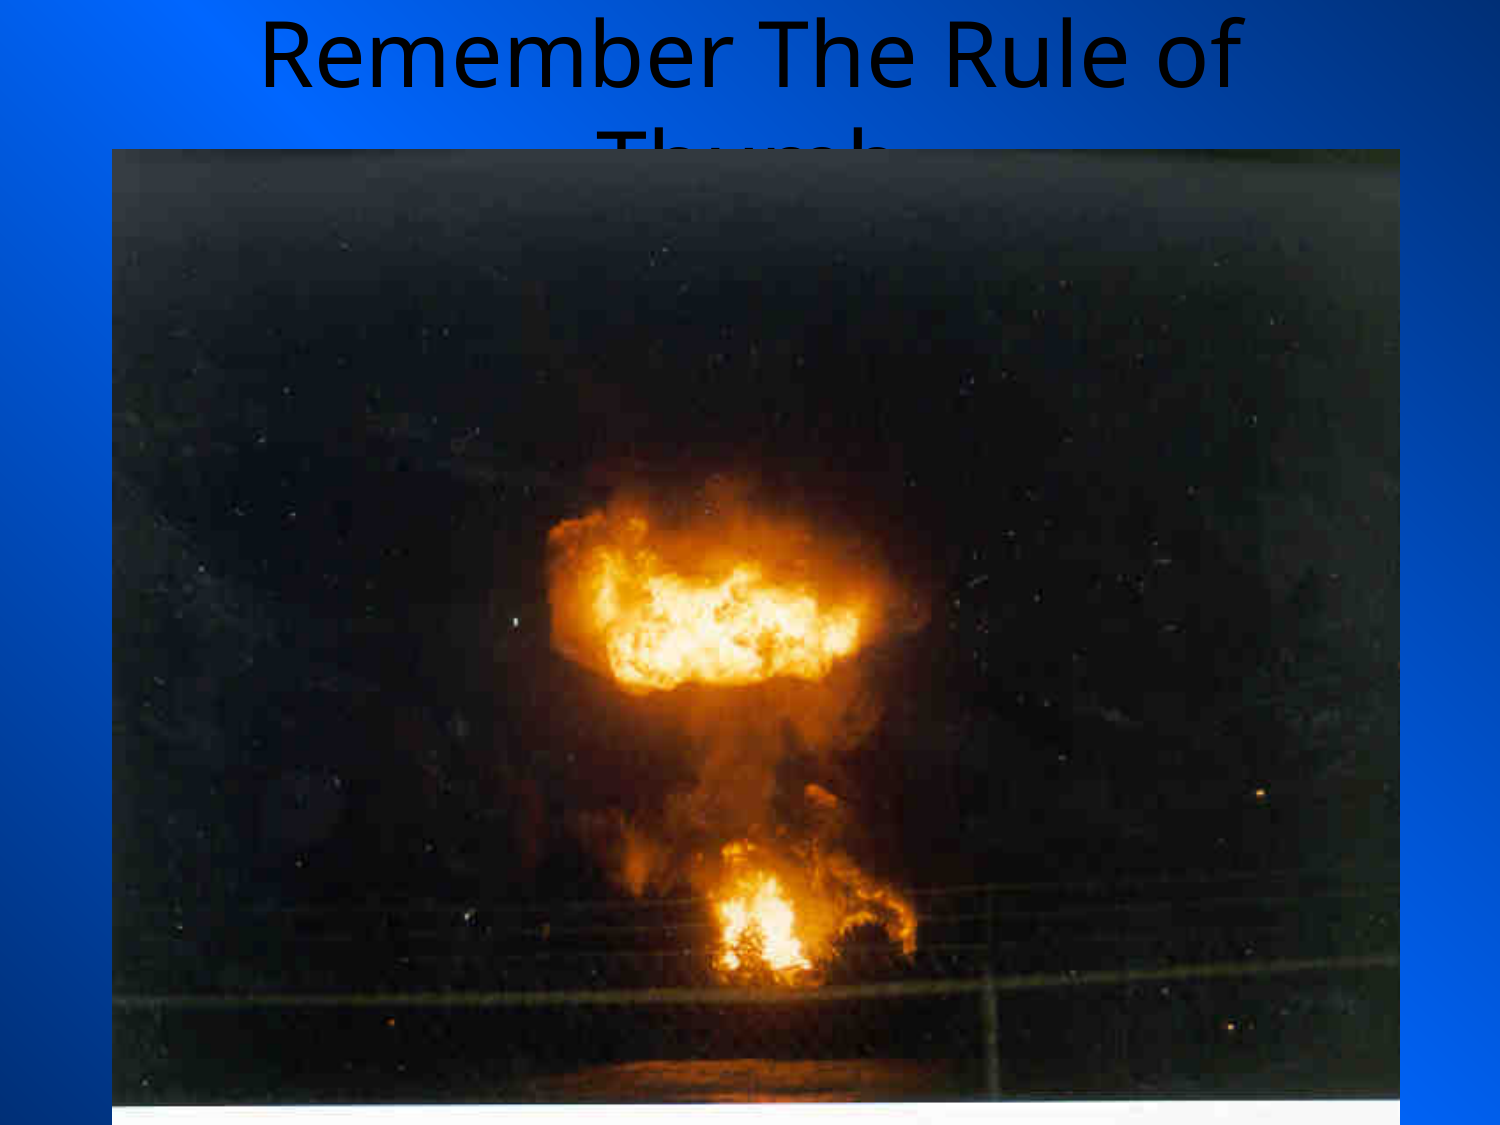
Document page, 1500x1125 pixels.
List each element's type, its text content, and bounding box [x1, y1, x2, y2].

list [112, 149, 1401, 1125]
title Remember The Rule of Thumb [112, 0, 1388, 149]
